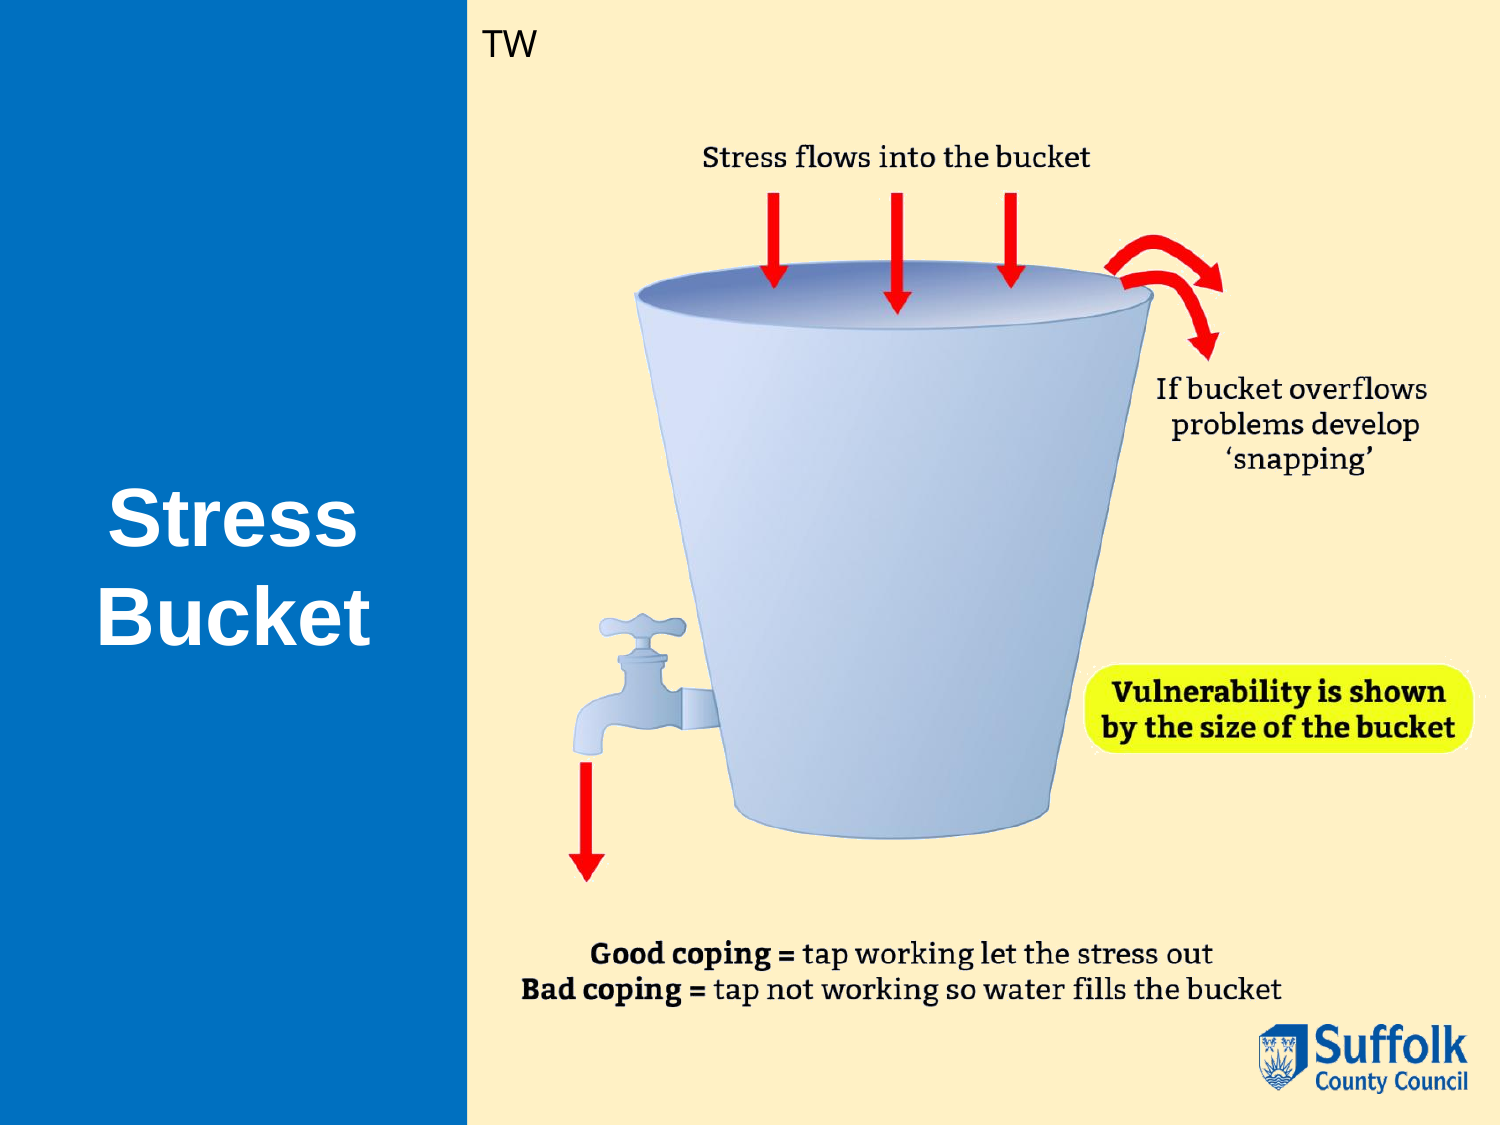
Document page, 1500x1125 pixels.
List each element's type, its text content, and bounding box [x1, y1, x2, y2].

text_box TW [467, 12, 564, 73]
title Stress Bucket [0, 0, 468, 1125]
picture [440, 76, 1500, 1095]
